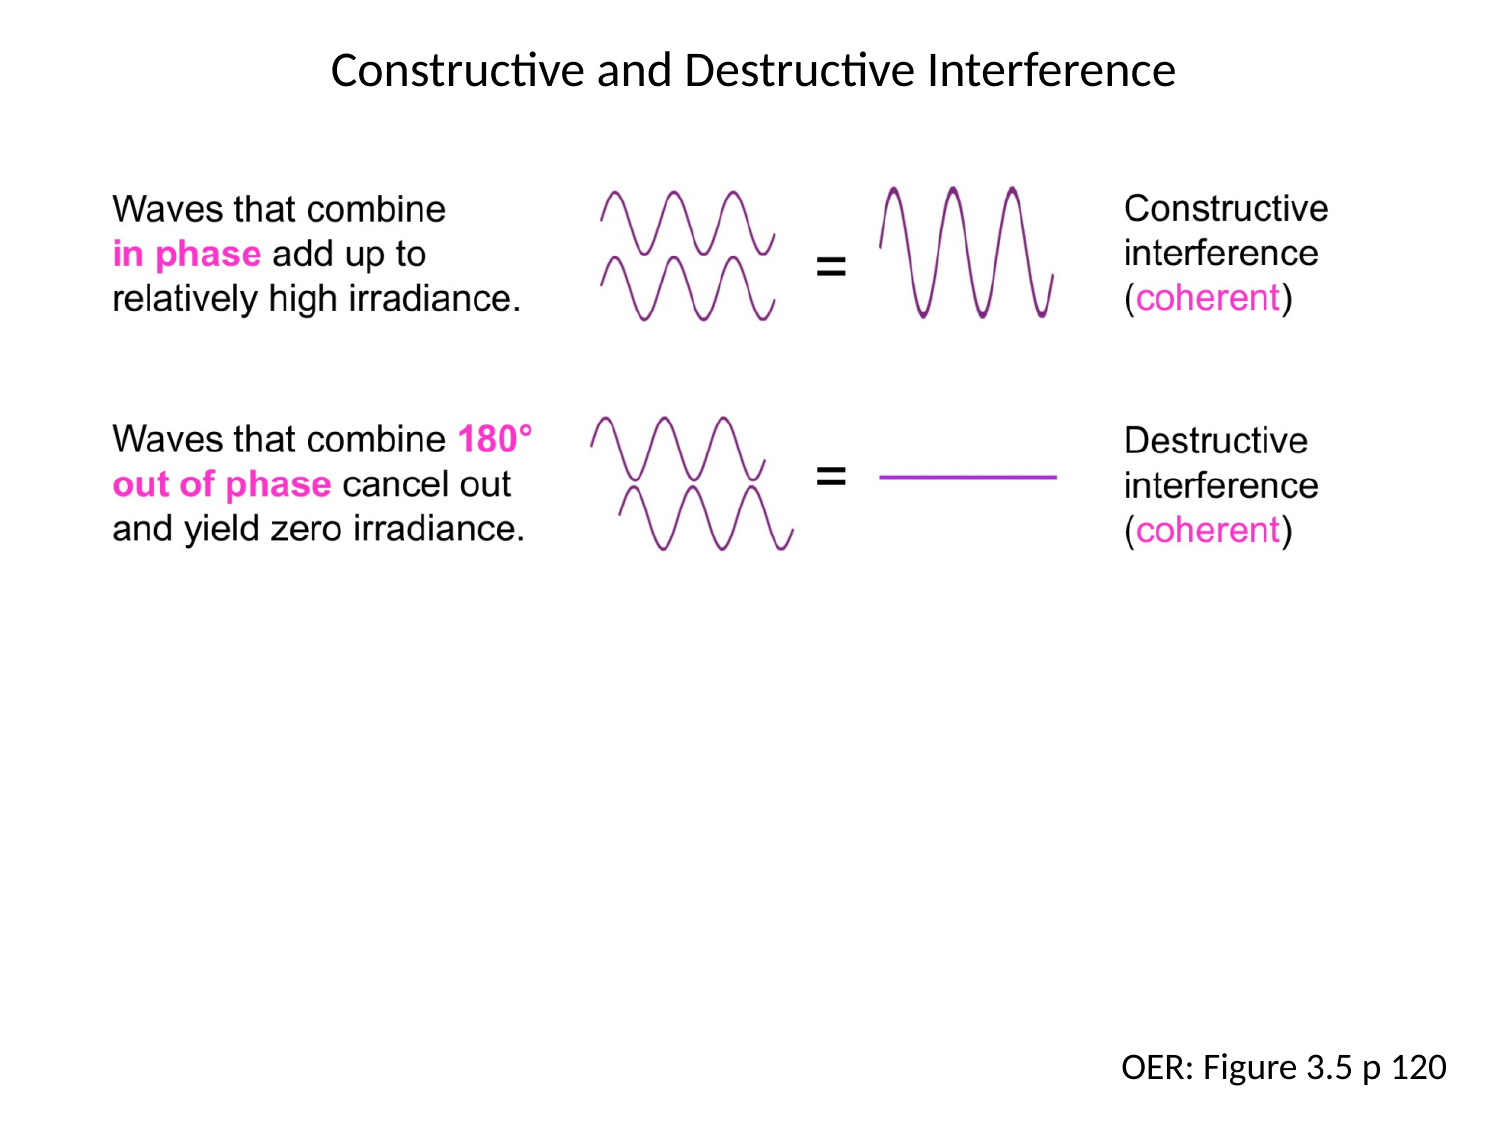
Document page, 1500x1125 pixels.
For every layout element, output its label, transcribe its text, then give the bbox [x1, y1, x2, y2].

text_box OER: Figure 3.5 p 120 [1106, 1034, 1471, 1095]
picture [95, 172, 1347, 563]
text_box Constructive and Destructive Interference [316, 28, 1193, 104]
